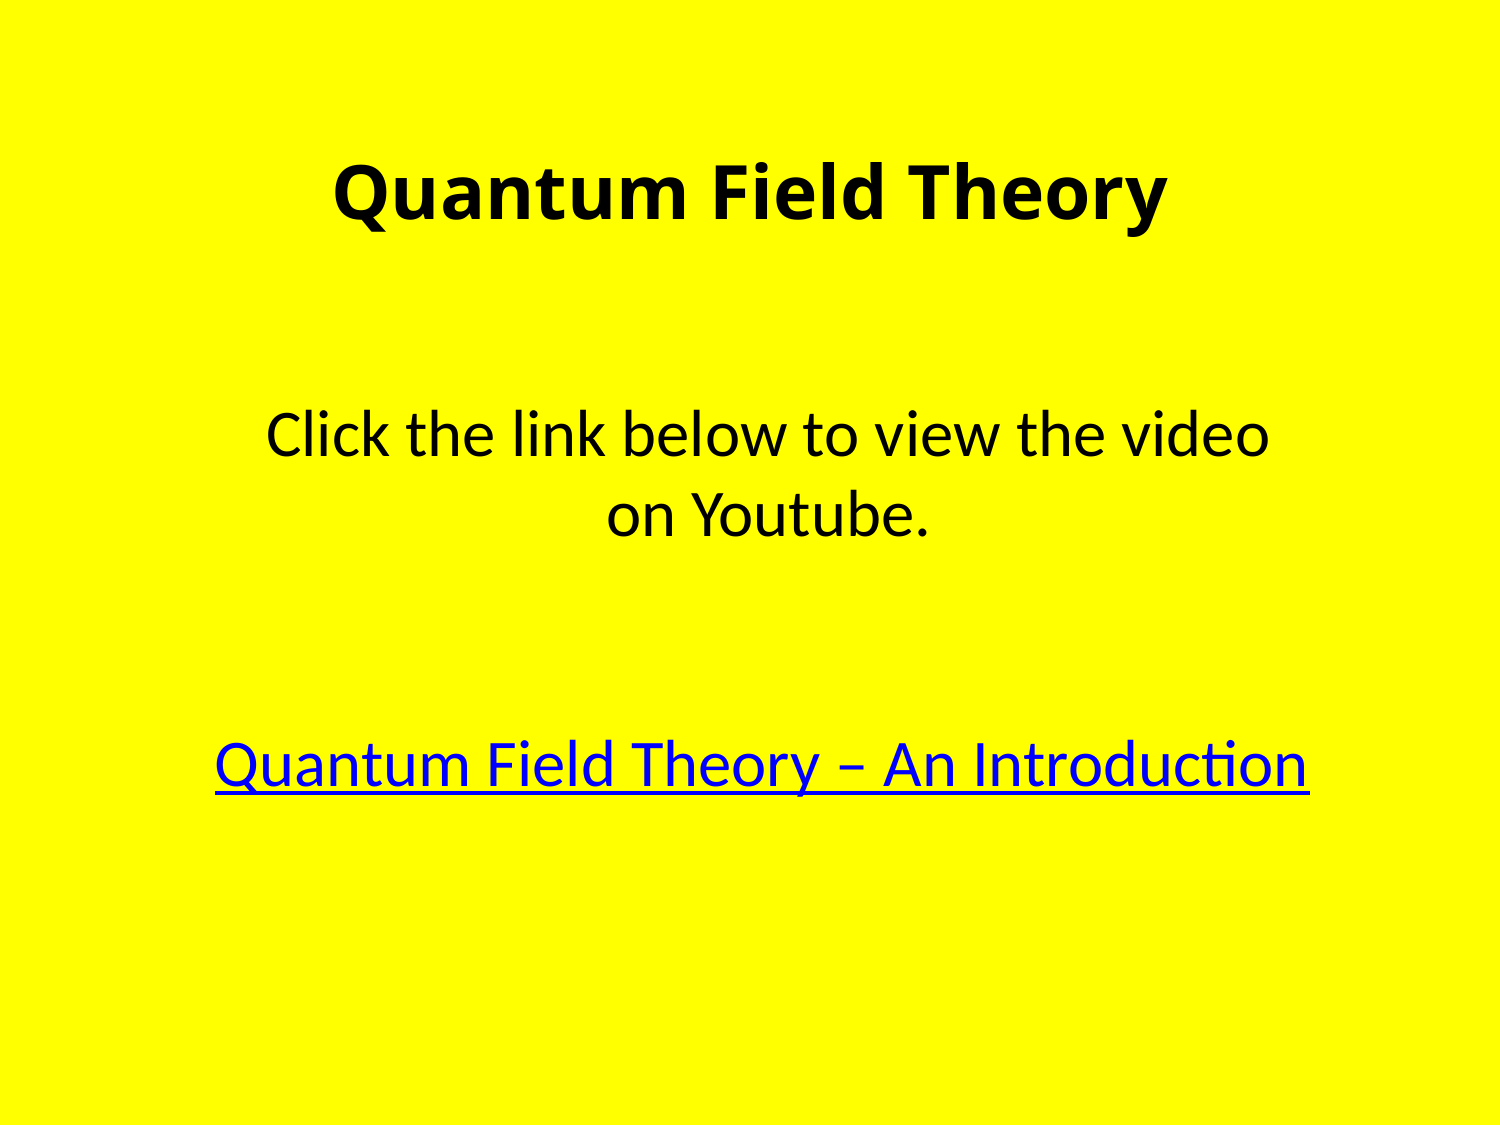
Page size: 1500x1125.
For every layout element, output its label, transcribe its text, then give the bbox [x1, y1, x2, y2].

text_box Quantum Field Theory – An Introduction [200, 712, 1397, 808]
text_box Quantum Field Theory [316, 137, 1184, 243]
text_box Click the link below to view the video on Youtube. [237, 382, 1300, 558]
